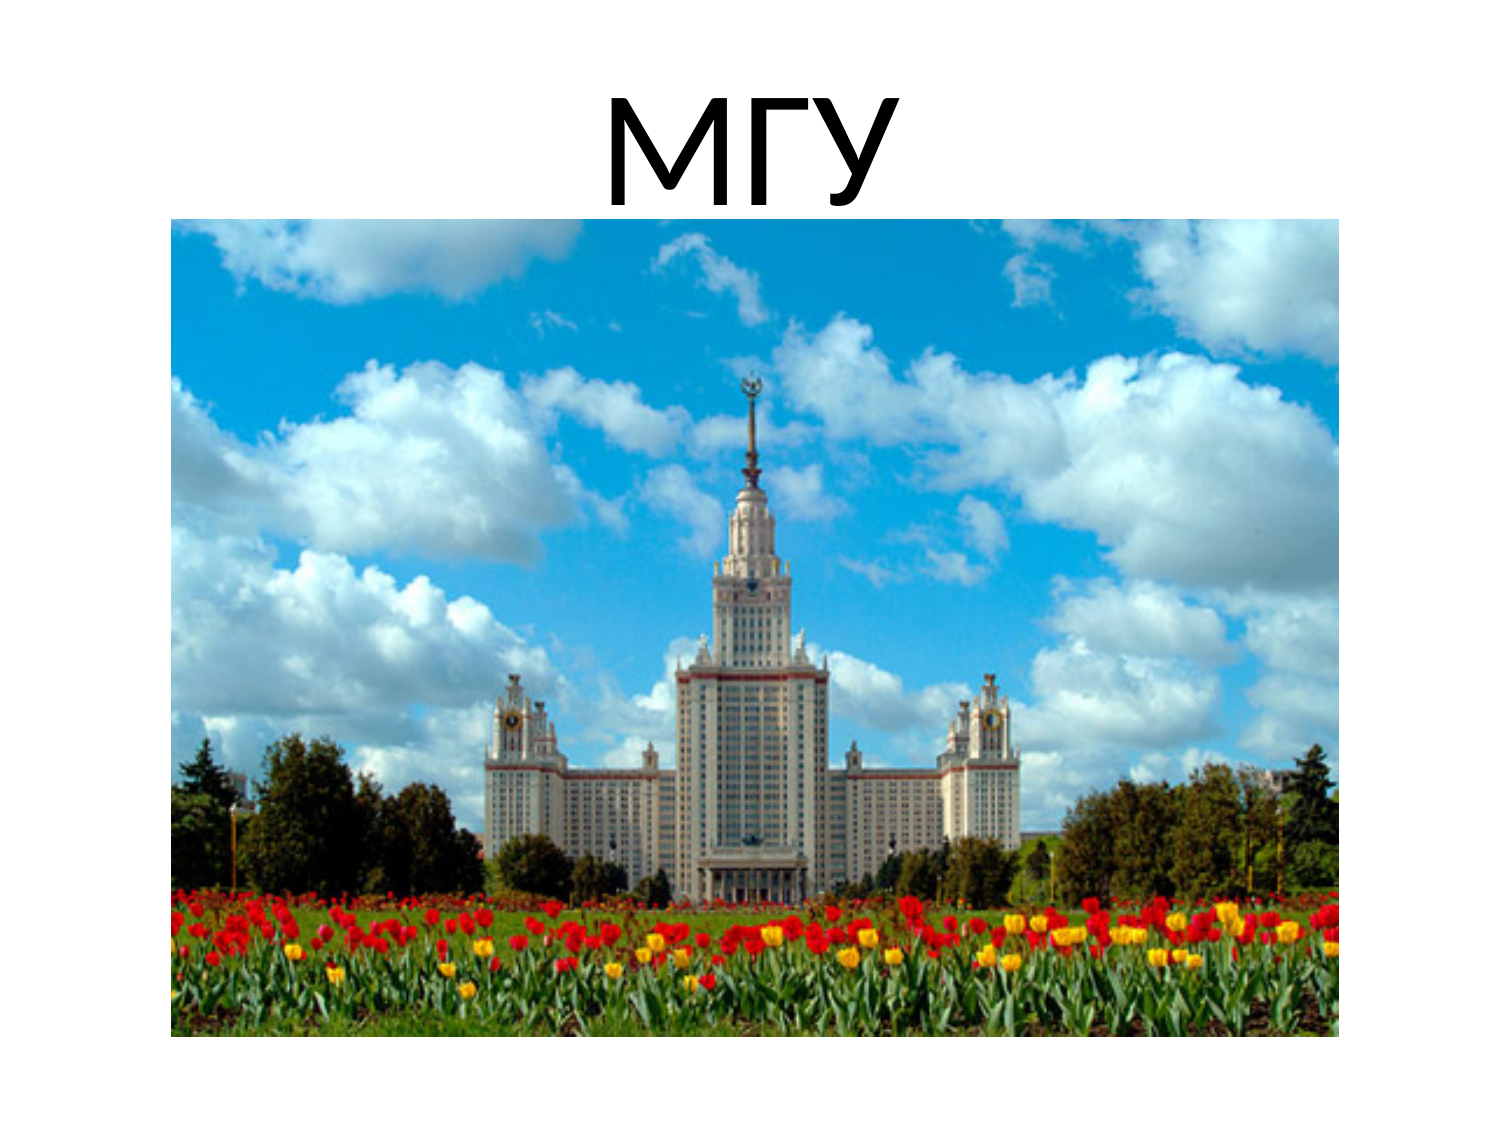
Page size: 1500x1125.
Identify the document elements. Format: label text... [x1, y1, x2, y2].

title МГУ [74, 44, 1426, 233]
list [170, 219, 1339, 1038]
